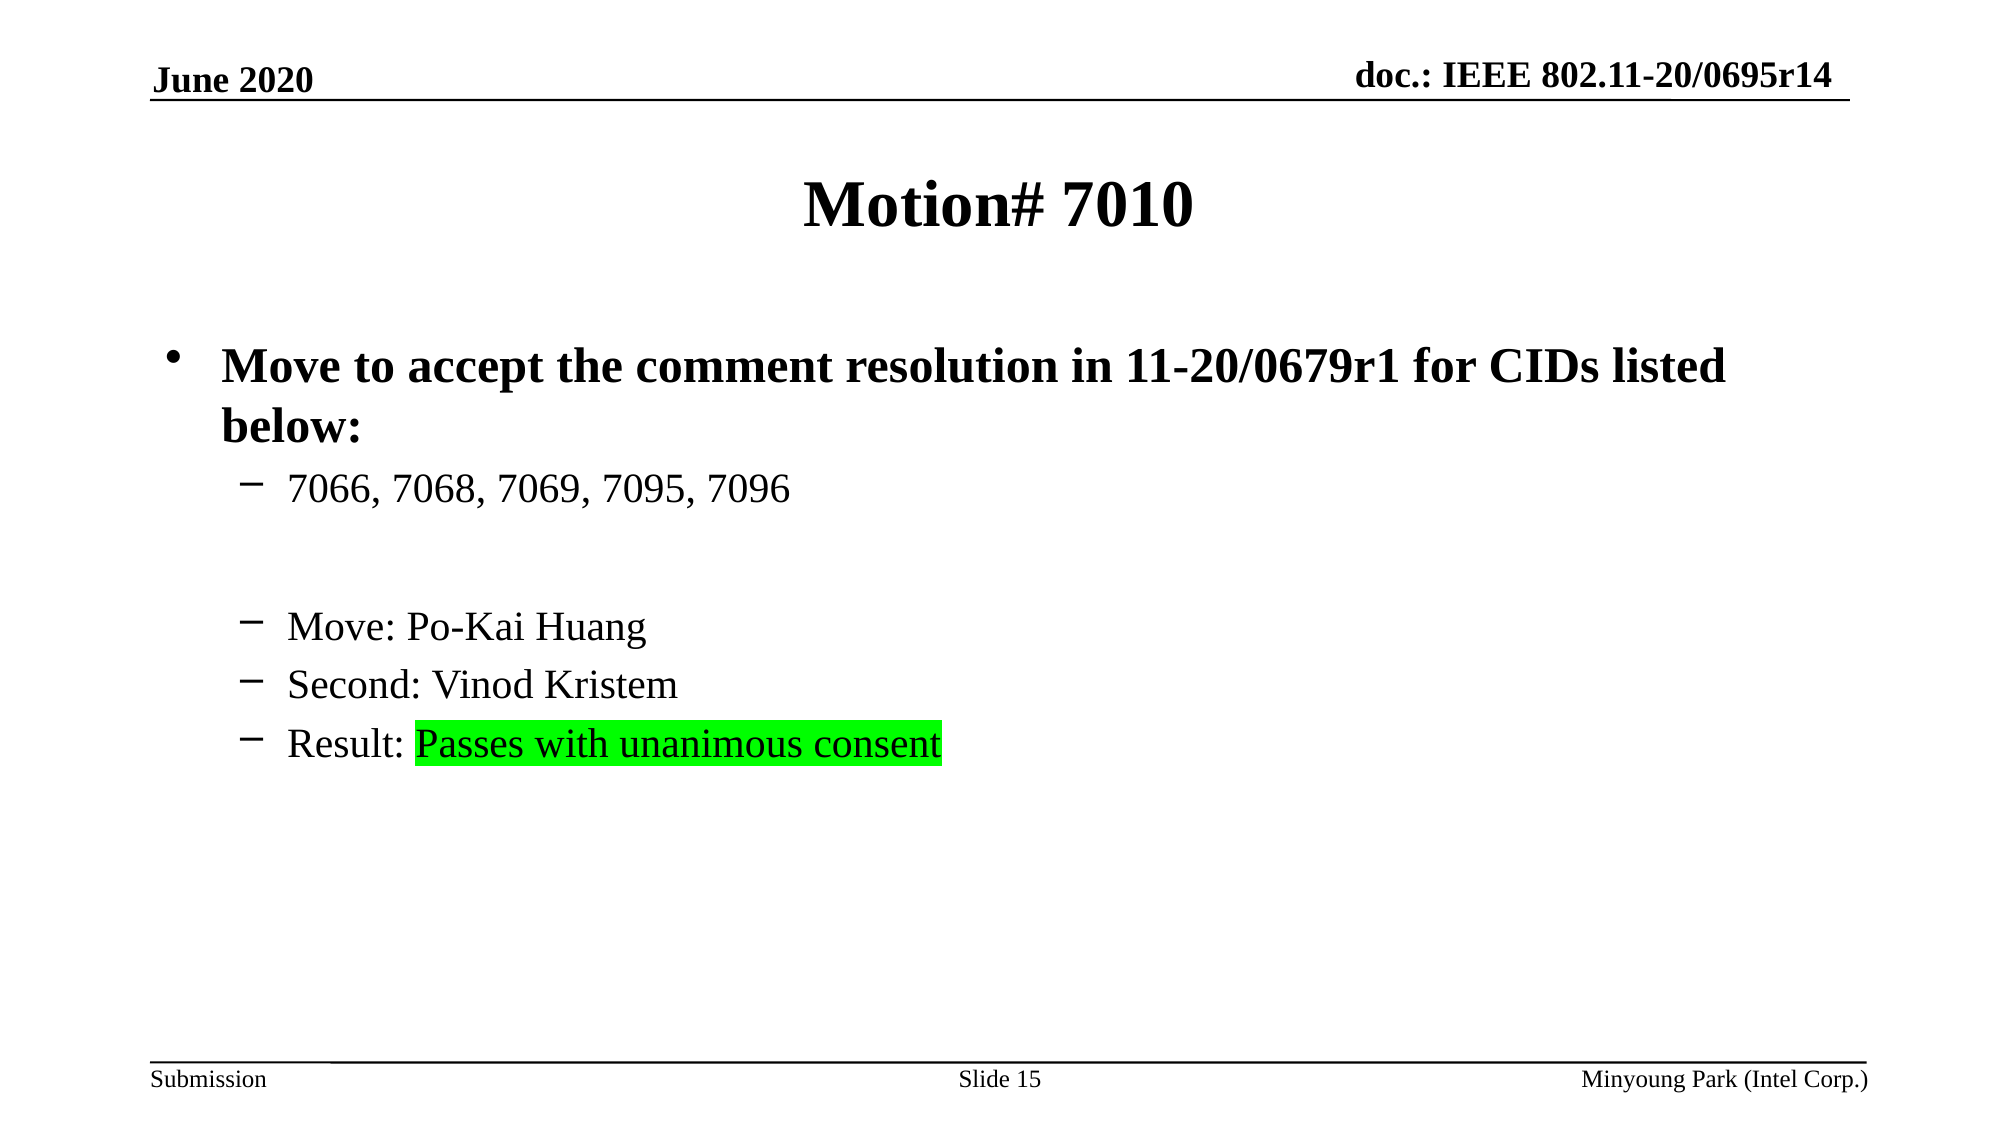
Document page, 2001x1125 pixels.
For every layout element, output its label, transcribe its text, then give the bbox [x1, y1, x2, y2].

footer Minyoung Park (Intel Corp.) [1266, 1061, 1869, 1093]
title Motion# 7010 [150, 112, 1850, 288]
slide_number Slide 15 [957, 1061, 1042, 1093]
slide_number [152, 54, 347, 101]
list Move to accept the comment resolution in 11-20/0679r1 for CIDs listed below: 7066, 7068, 7069, 7095, 7096 Move: Po-Kai Huang Second: Vinod Kristem Result: Passes with unanimous consent [150, 324, 1850, 1000]
